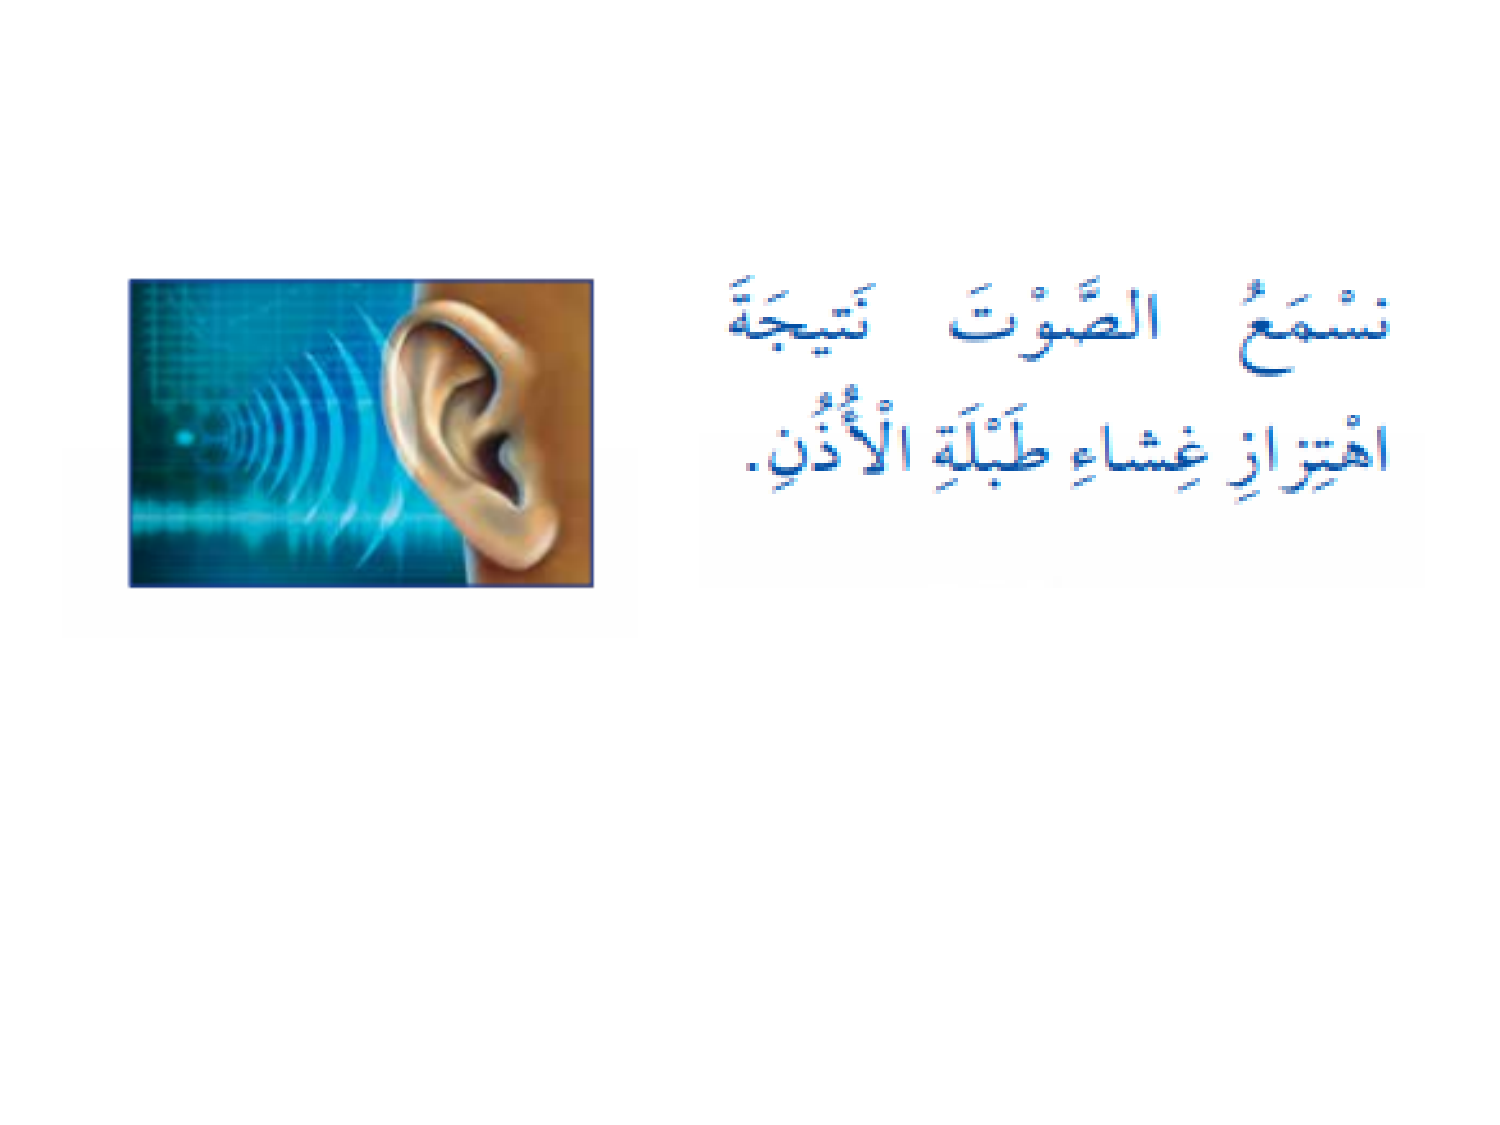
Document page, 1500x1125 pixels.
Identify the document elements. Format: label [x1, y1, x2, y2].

picture [62, 249, 638, 638]
picture [699, 212, 1426, 588]
